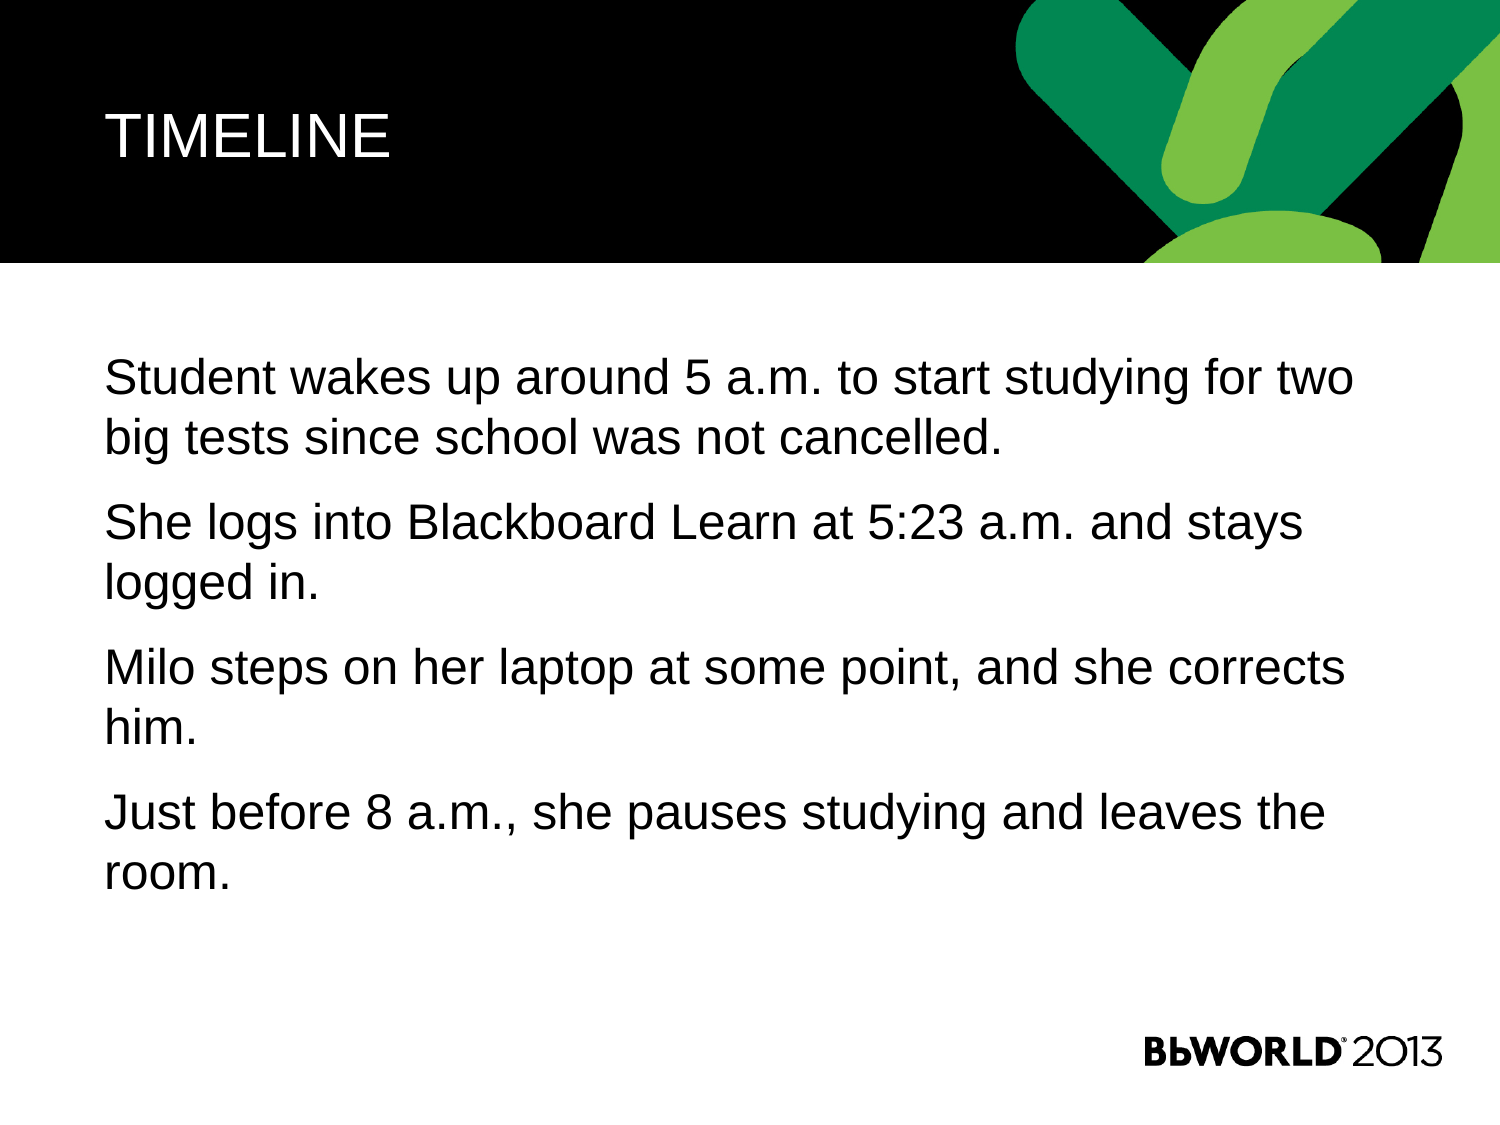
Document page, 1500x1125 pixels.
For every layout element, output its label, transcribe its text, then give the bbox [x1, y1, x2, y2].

list Student wakes up around 5 a.m. to start studying for two big tests since school was not cancelled. She logs into Blackboard Learn at 5:23 a.m. and stays logged in. Milo steps on her laptop at some point, and she corrects him. Just before 8 a.m., she pauses studying and leaves the room. [104, 336, 1387, 983]
title Timeline [104, 95, 903, 236]
picture [0, 0, 1500, 1125]
